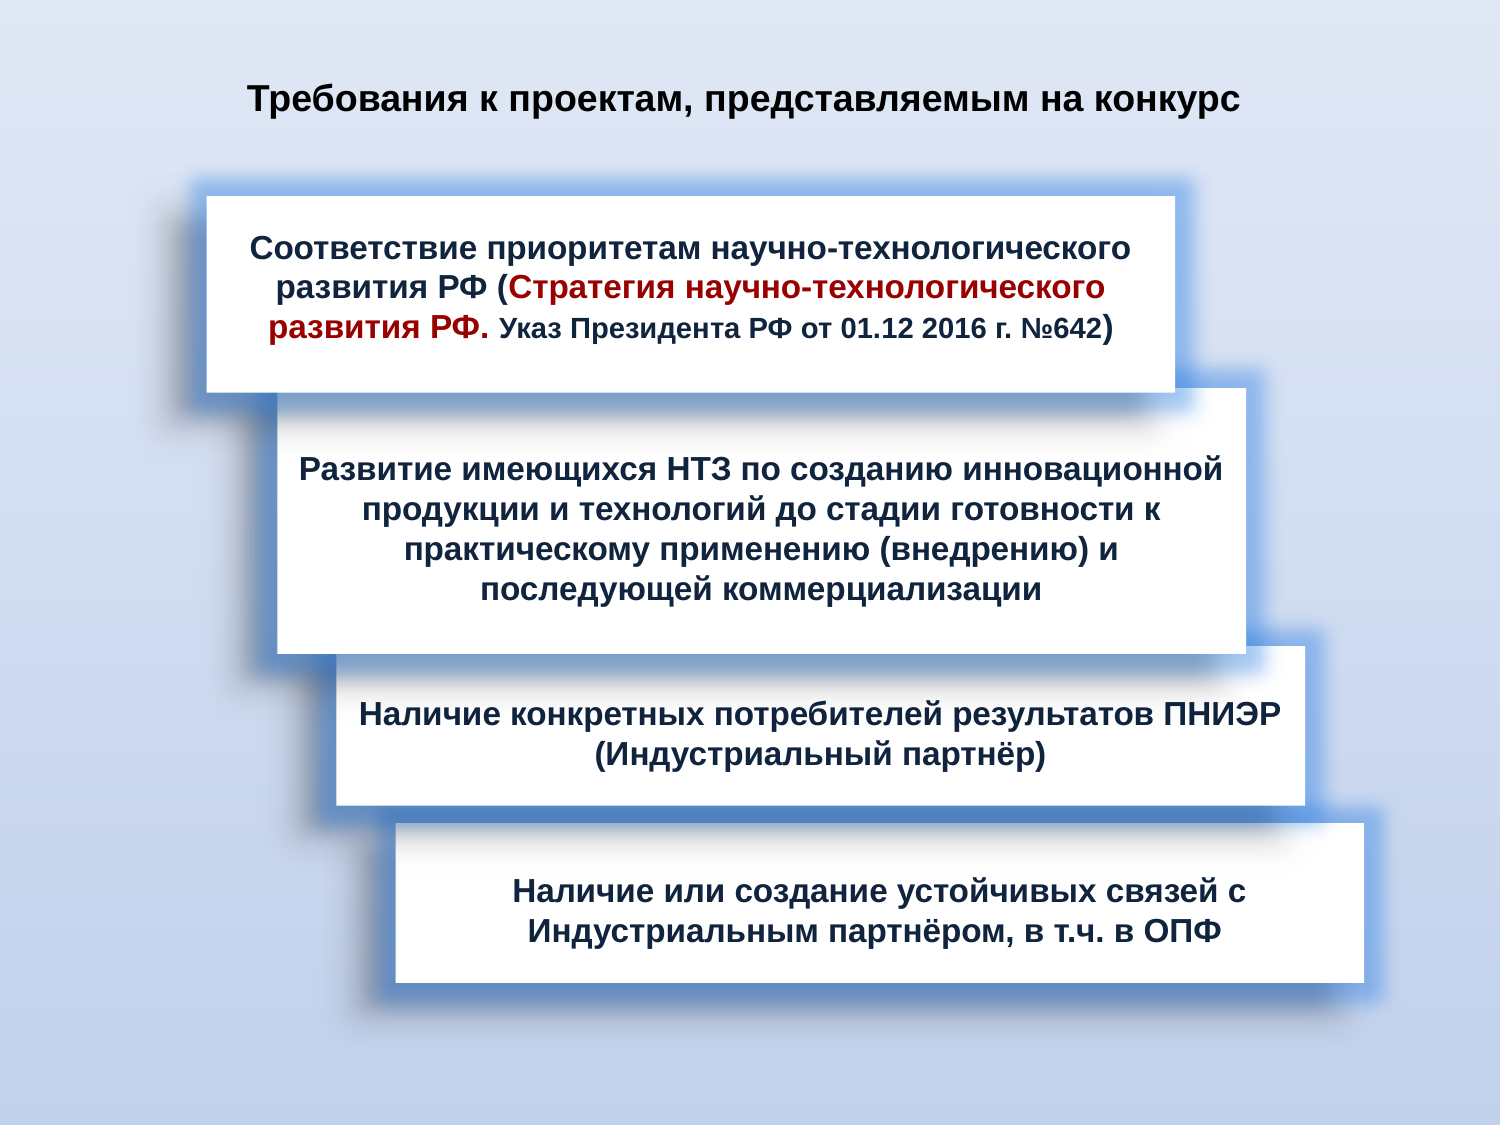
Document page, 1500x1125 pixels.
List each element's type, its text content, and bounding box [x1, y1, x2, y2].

text_box Требования к проектам, представляемым на конкурс [29, 66, 1459, 127]
text_box Наличие конкретных потребителей результатов ПНИЭР (Индустриальный партнёр) [336, 646, 1306, 806]
text_box Соответствие приоритетам научно-технологического развития РФ (Стратегия научно-технологического развития РФ. Указ Президента РФ от 01.12 2016 г. №642) [206, 196, 1176, 393]
text_box Наличие или создание устойчивых связей с Индустриальным партнёром, в т.ч. в ОПФ [395, 823, 1365, 983]
text_box Развитие имеющихся НТЗ по созданию инновационной продукции и технологий до стадии готовности к практическому применению (внедрению) и последующей коммерциализации [277, 388, 1247, 654]
